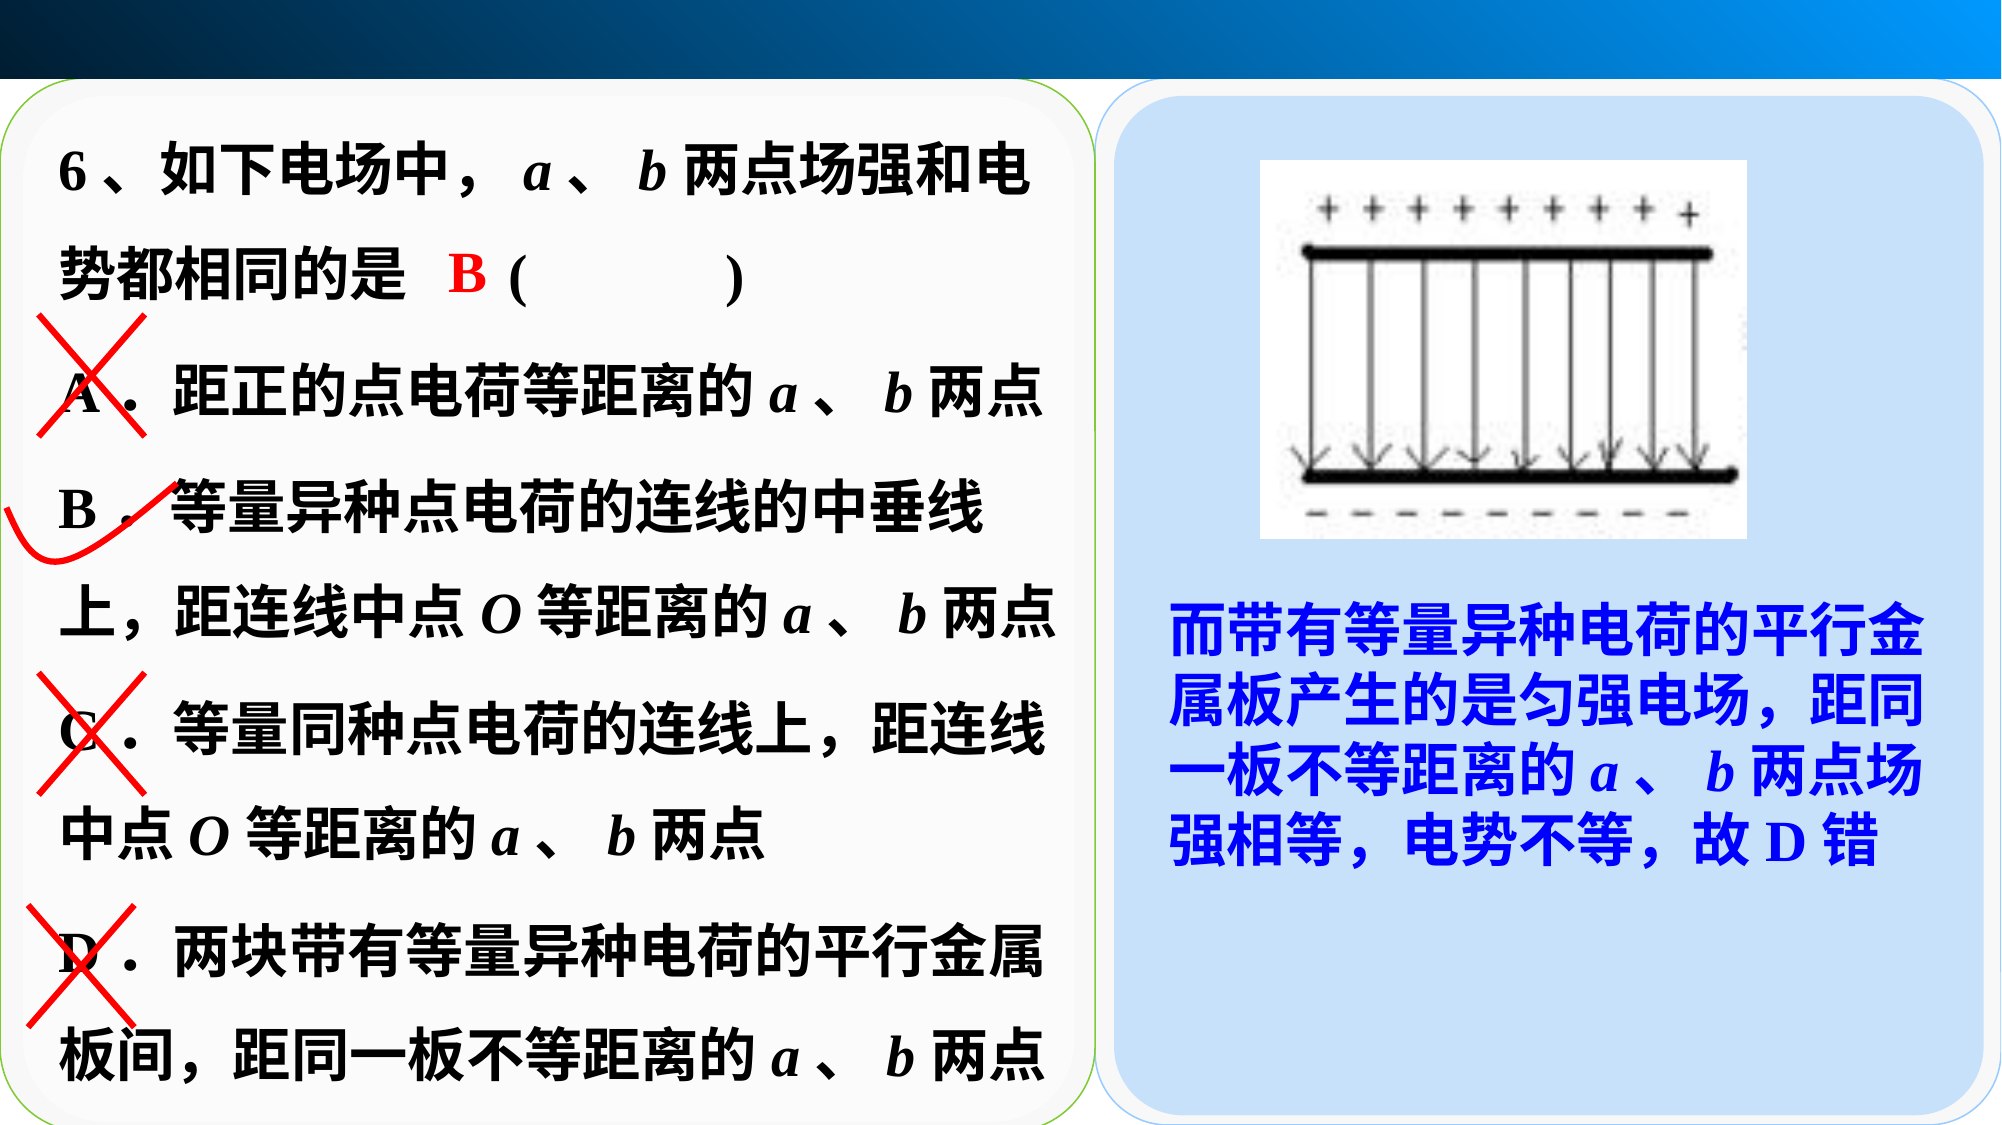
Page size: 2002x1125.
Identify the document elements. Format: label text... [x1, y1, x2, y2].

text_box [27, 904, 135, 1028]
text_box 6、如下电场中，a、b两点场强和电势都相同的是 ( ) A．距正的点电荷等距离的a、b两点 B．等量异种点电荷的连线的中垂线上，距连线中点O等距离的a、b两点 C．等量同种点电荷的连线上，距连线中点O等距离的a、b两点 D．两块带有等量异种电荷的平行金属板间，距同一板不等距离的a、b两点 [43, 89, 1095, 1125]
text_box [4, 481, 179, 564]
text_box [38, 314, 146, 437]
picture [1260, 160, 1747, 540]
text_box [38, 672, 146, 796]
text_box B [433, 226, 564, 312]
text_box 而带有等量异种电荷的平行金属板产生的是匀强电场，距同一板不等距离的a、b两点场强相等，电势不等，故D错 [1154, 586, 1946, 881]
